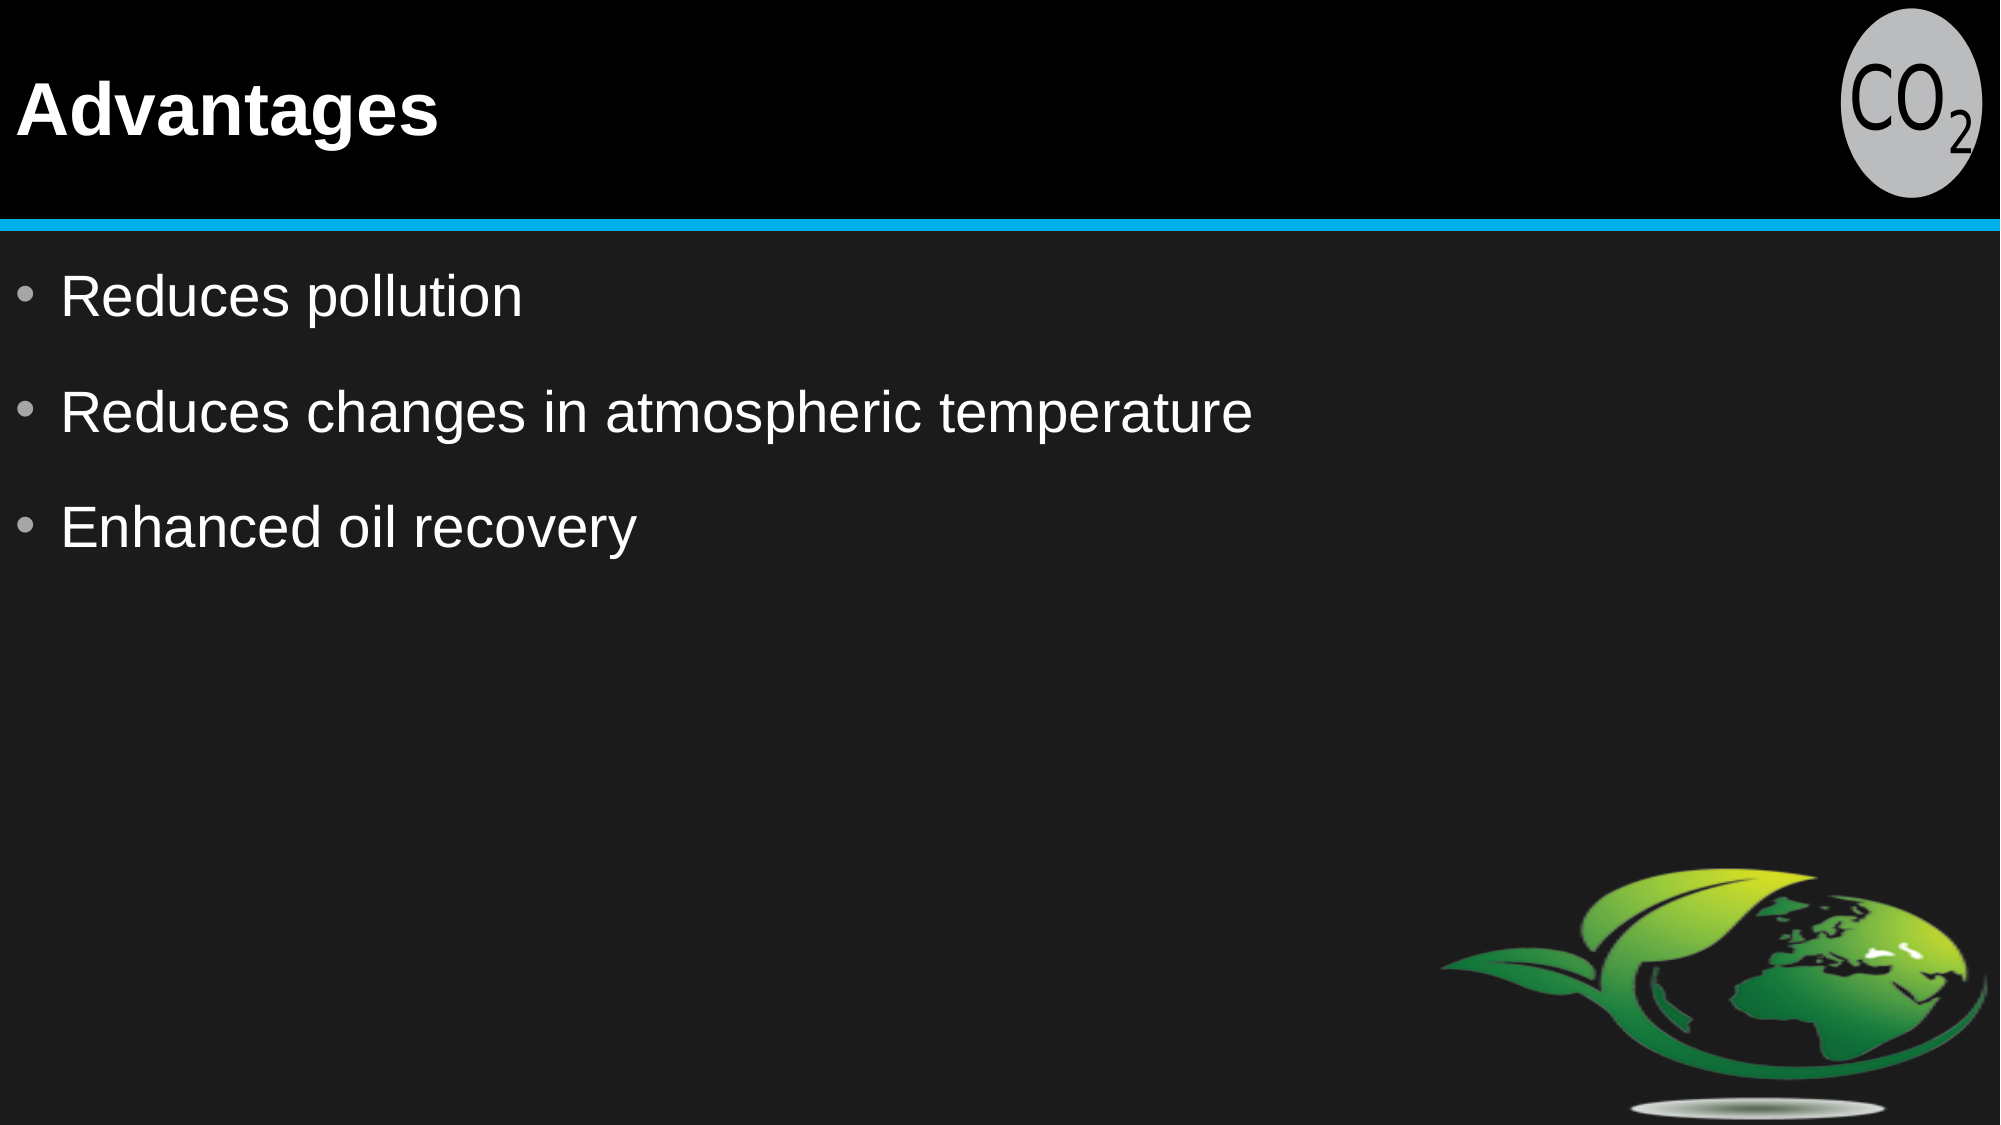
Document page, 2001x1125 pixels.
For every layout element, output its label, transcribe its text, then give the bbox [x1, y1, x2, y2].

picture [1836, 2, 1987, 204]
title Advantages [0, 20, 1626, 201]
list Reduces pollution Reduces changes in atmospheric temperature Enhanced oil recovery [0, 250, 1825, 983]
picture [1433, 844, 2000, 1125]
